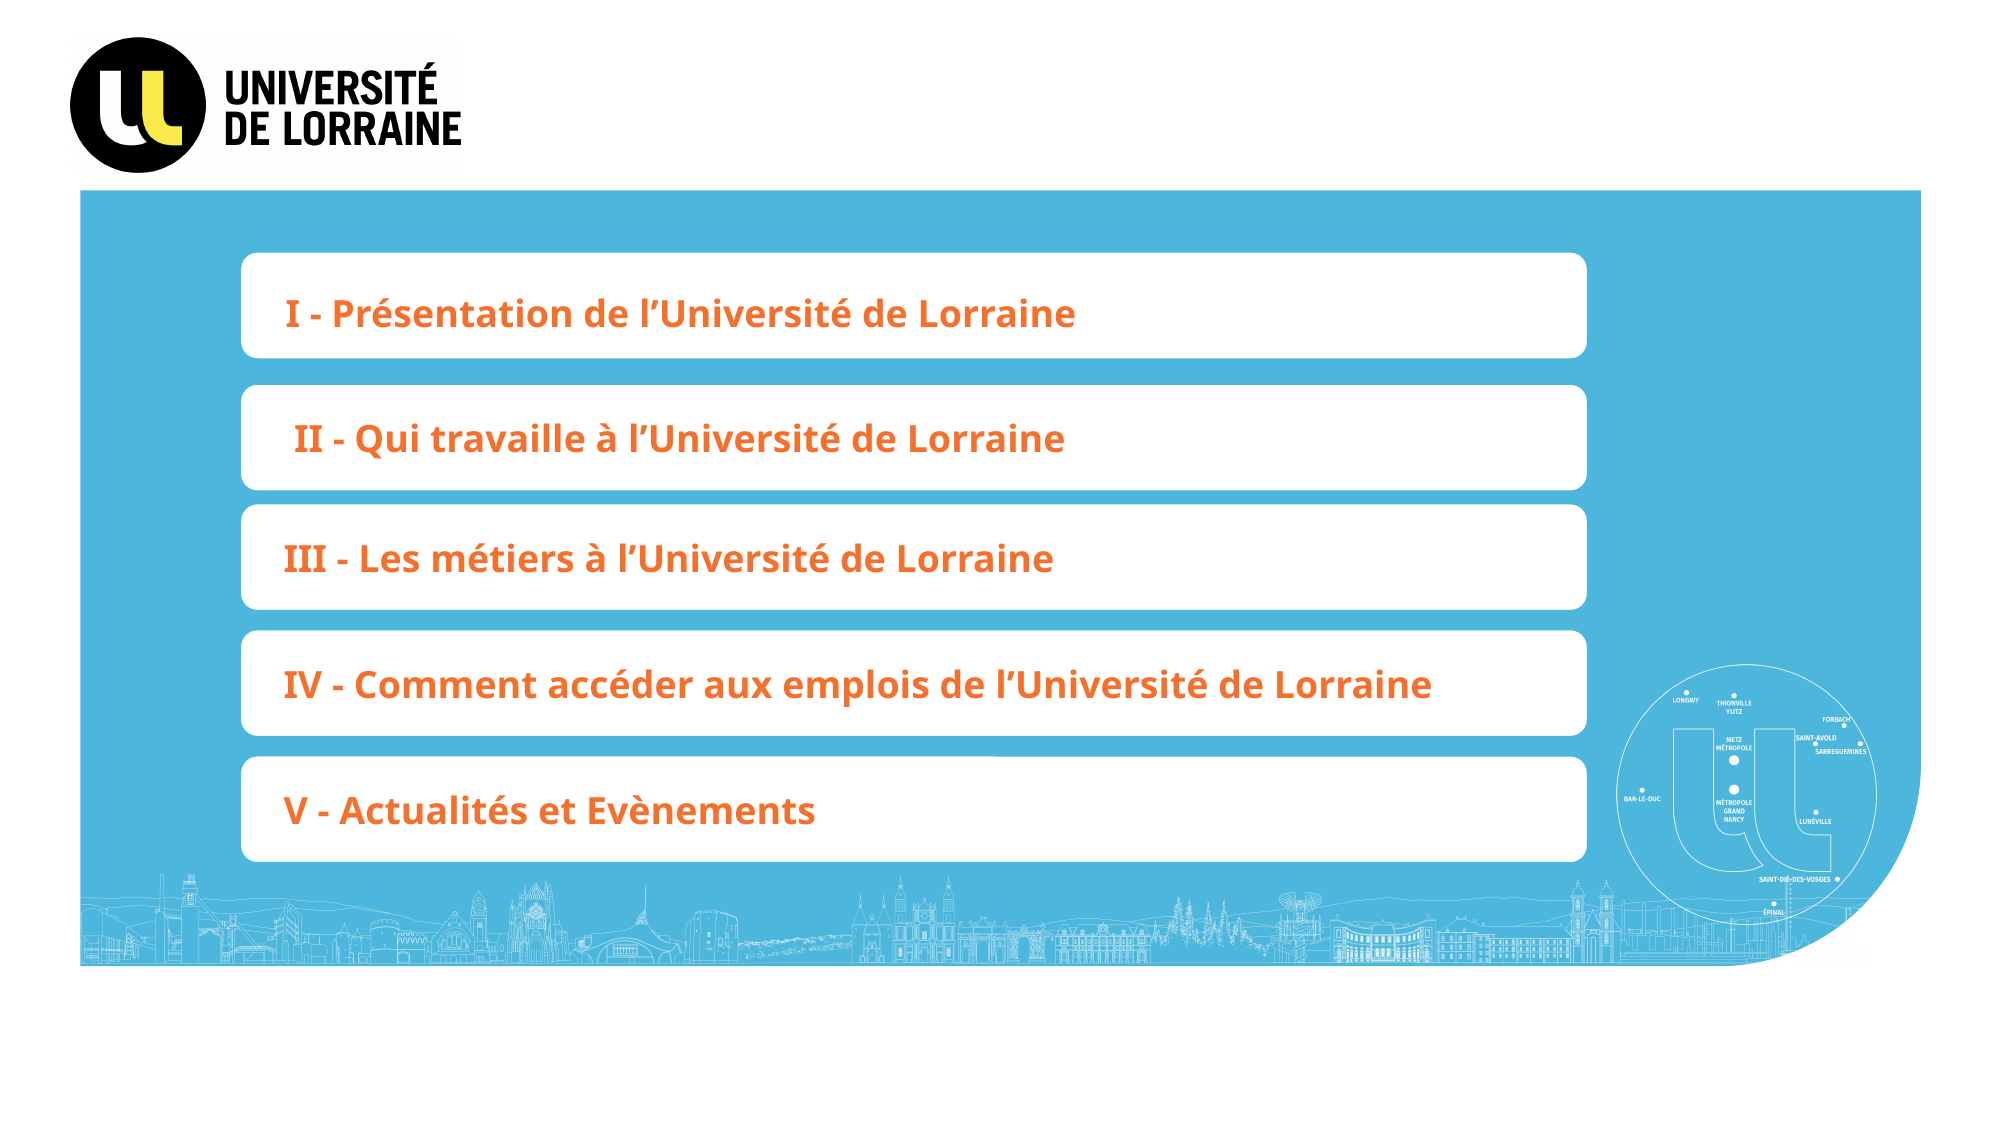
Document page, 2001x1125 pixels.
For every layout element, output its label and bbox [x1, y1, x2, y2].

picture [1589, 664, 1877, 964]
picture [70, 37, 461, 173]
text_box [196, 250, 1589, 1050]
picture [70, 857, 196, 964]
